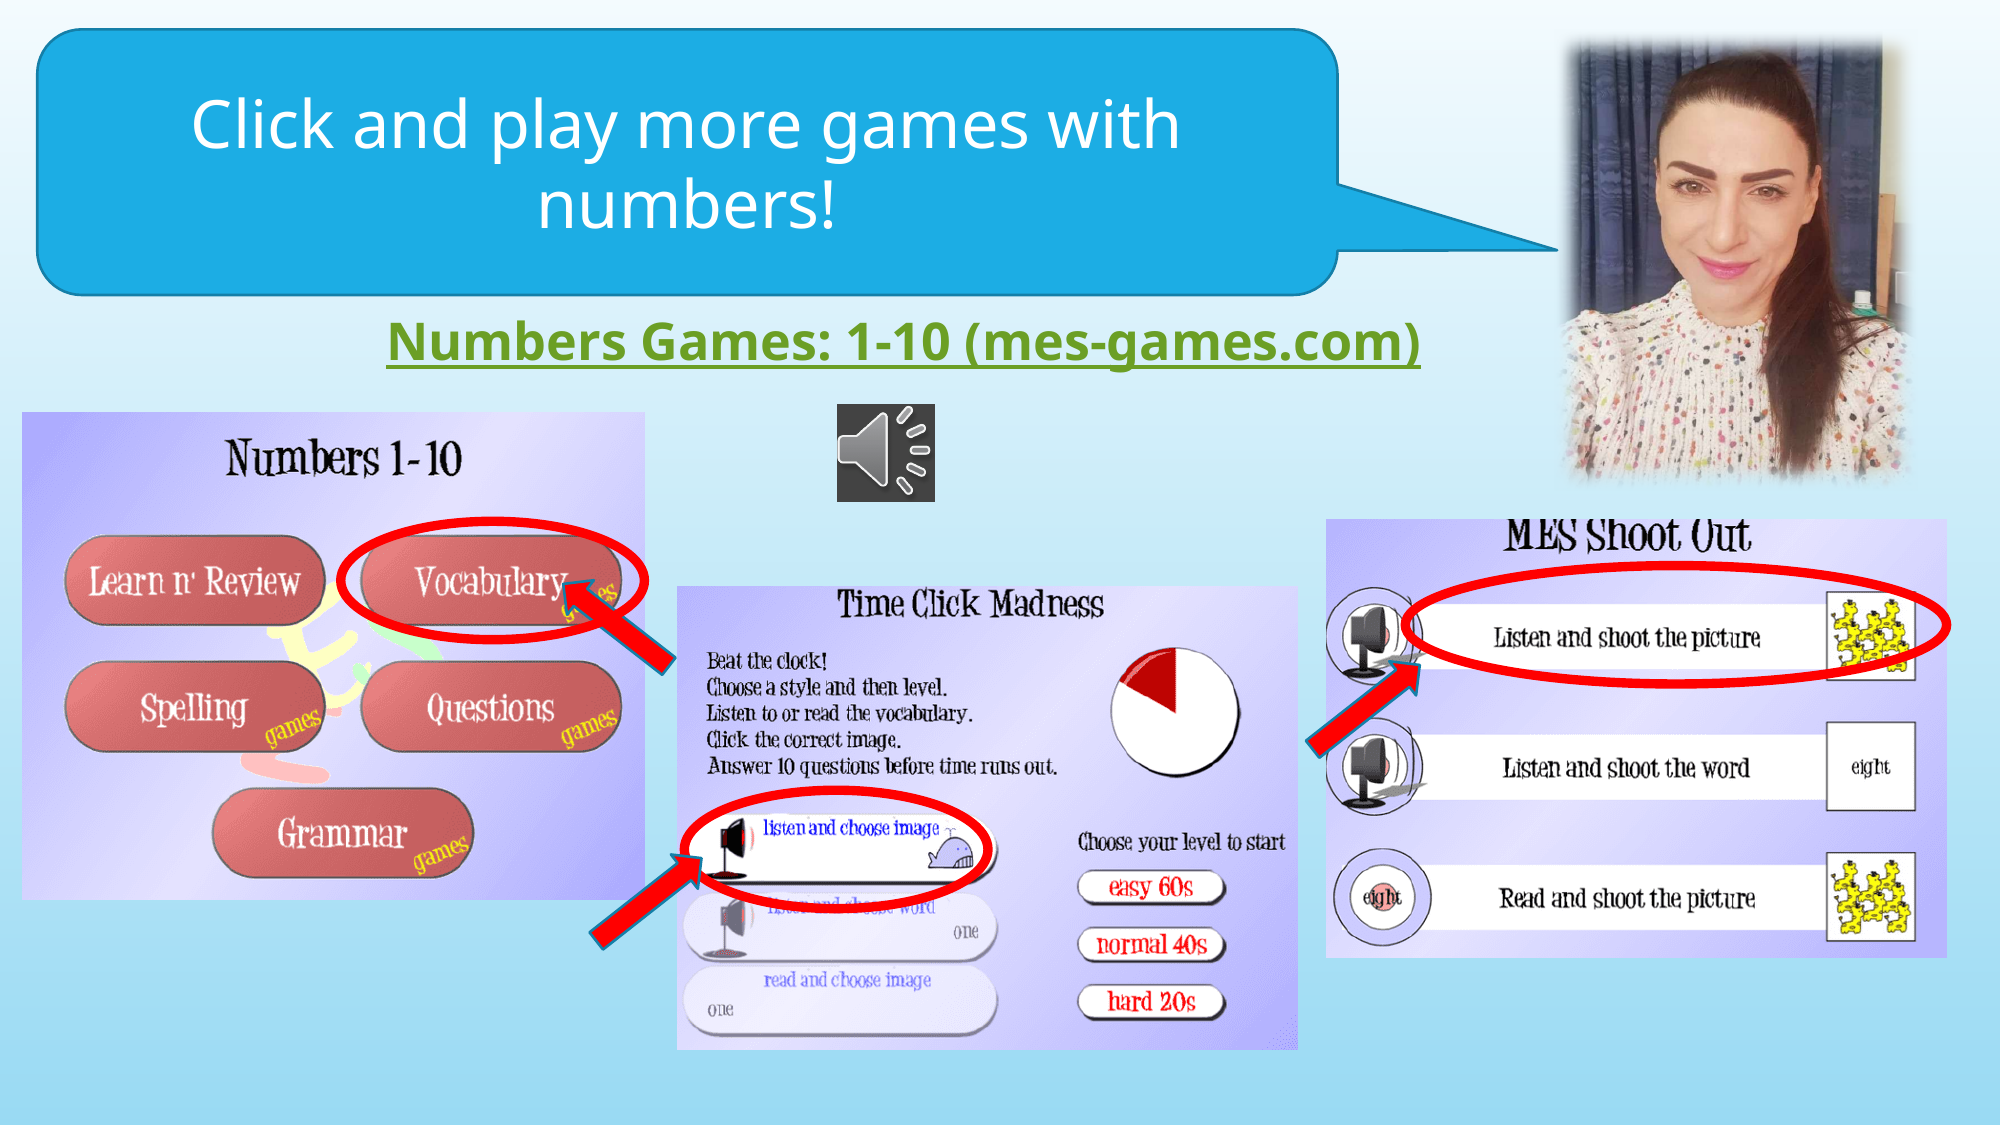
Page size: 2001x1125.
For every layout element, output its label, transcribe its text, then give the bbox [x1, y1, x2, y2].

text_box [588, 908, 658, 951]
picture [1325, 519, 1947, 959]
picture [1554, 29, 1918, 492]
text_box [21, 412, 684, 900]
text_box Click and play more games with numbers! [35, 28, 1547, 297]
picture [835, 402, 937, 504]
picture [676, 586, 1298, 1051]
text_box Numbers Games: 1-10 (mes-games.com) [371, 301, 1547, 387]
text_box [1305, 729, 1318, 759]
